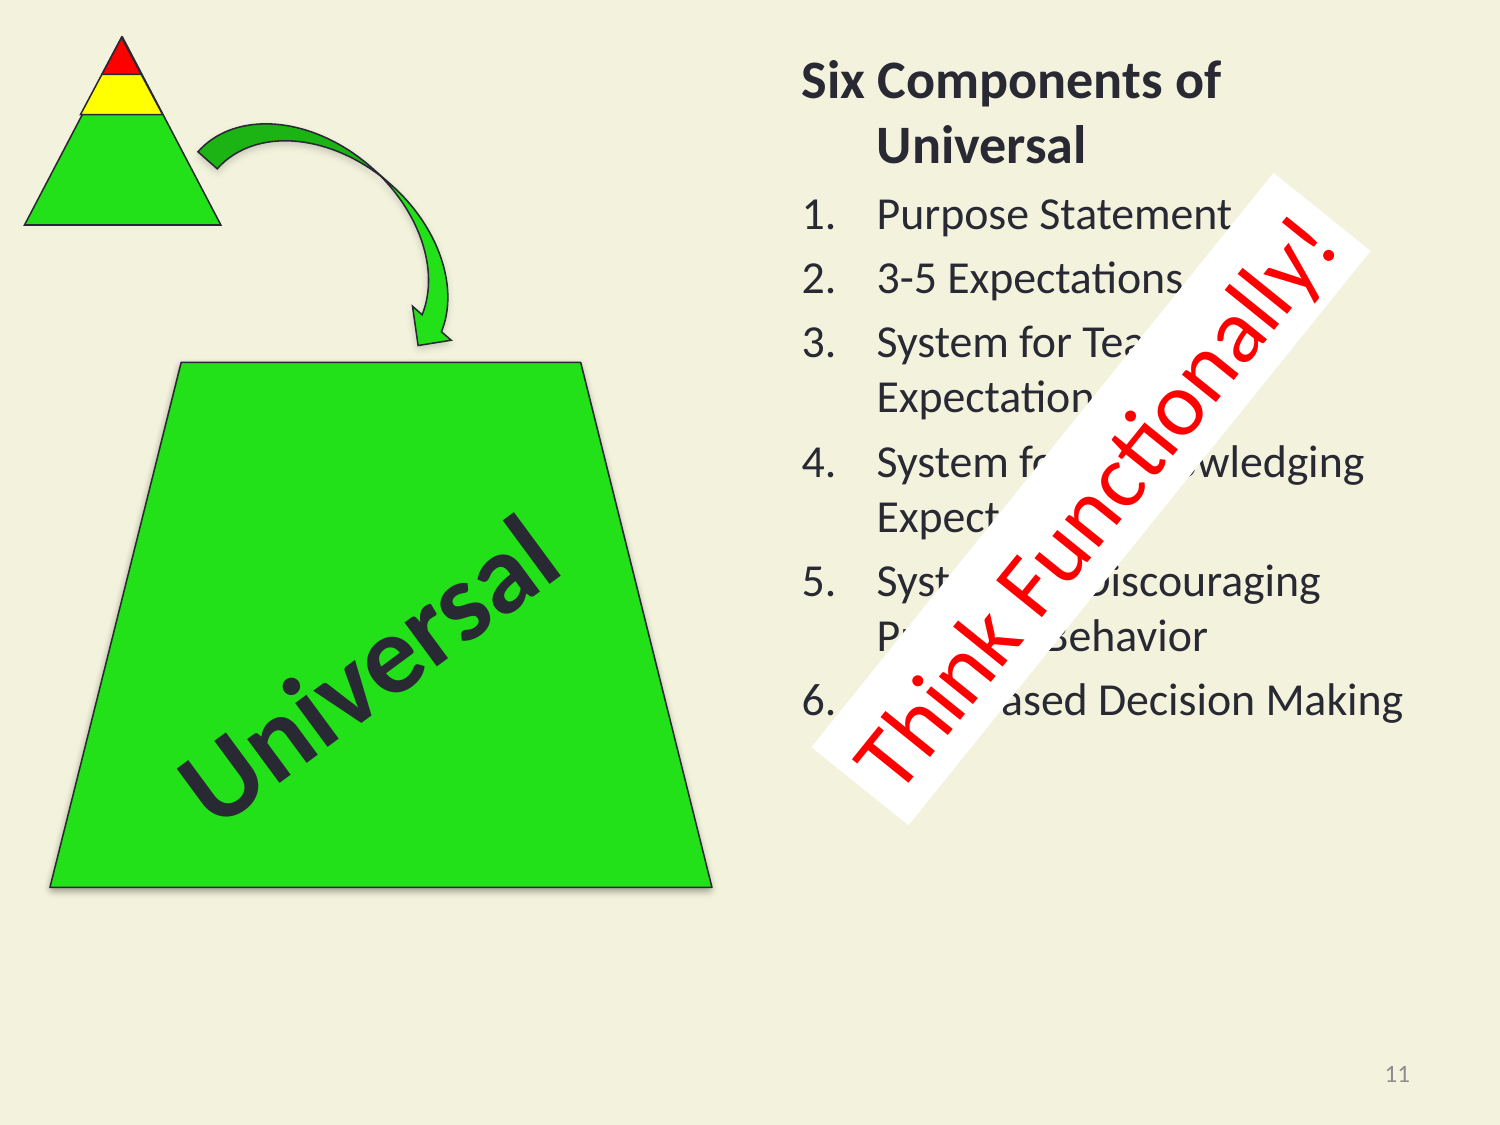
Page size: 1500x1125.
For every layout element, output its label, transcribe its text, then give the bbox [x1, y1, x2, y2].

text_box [24, 37, 222, 226]
text_box Universal [132, 465, 597, 864]
text_box Six Components of Universal Purpose Statement 3-5 Expectations System for Teaching Expectations System for Acknowledging Expectations System for Discouraging Problem Behavior Data-based Decision Making [711, 37, 1426, 1075]
text_box Think Functionally! [811, 172, 1371, 826]
text_box [49, 362, 711, 888]
slide_number 11 [1074, 1042, 1425, 1103]
text_box [226, 123, 452, 346]
